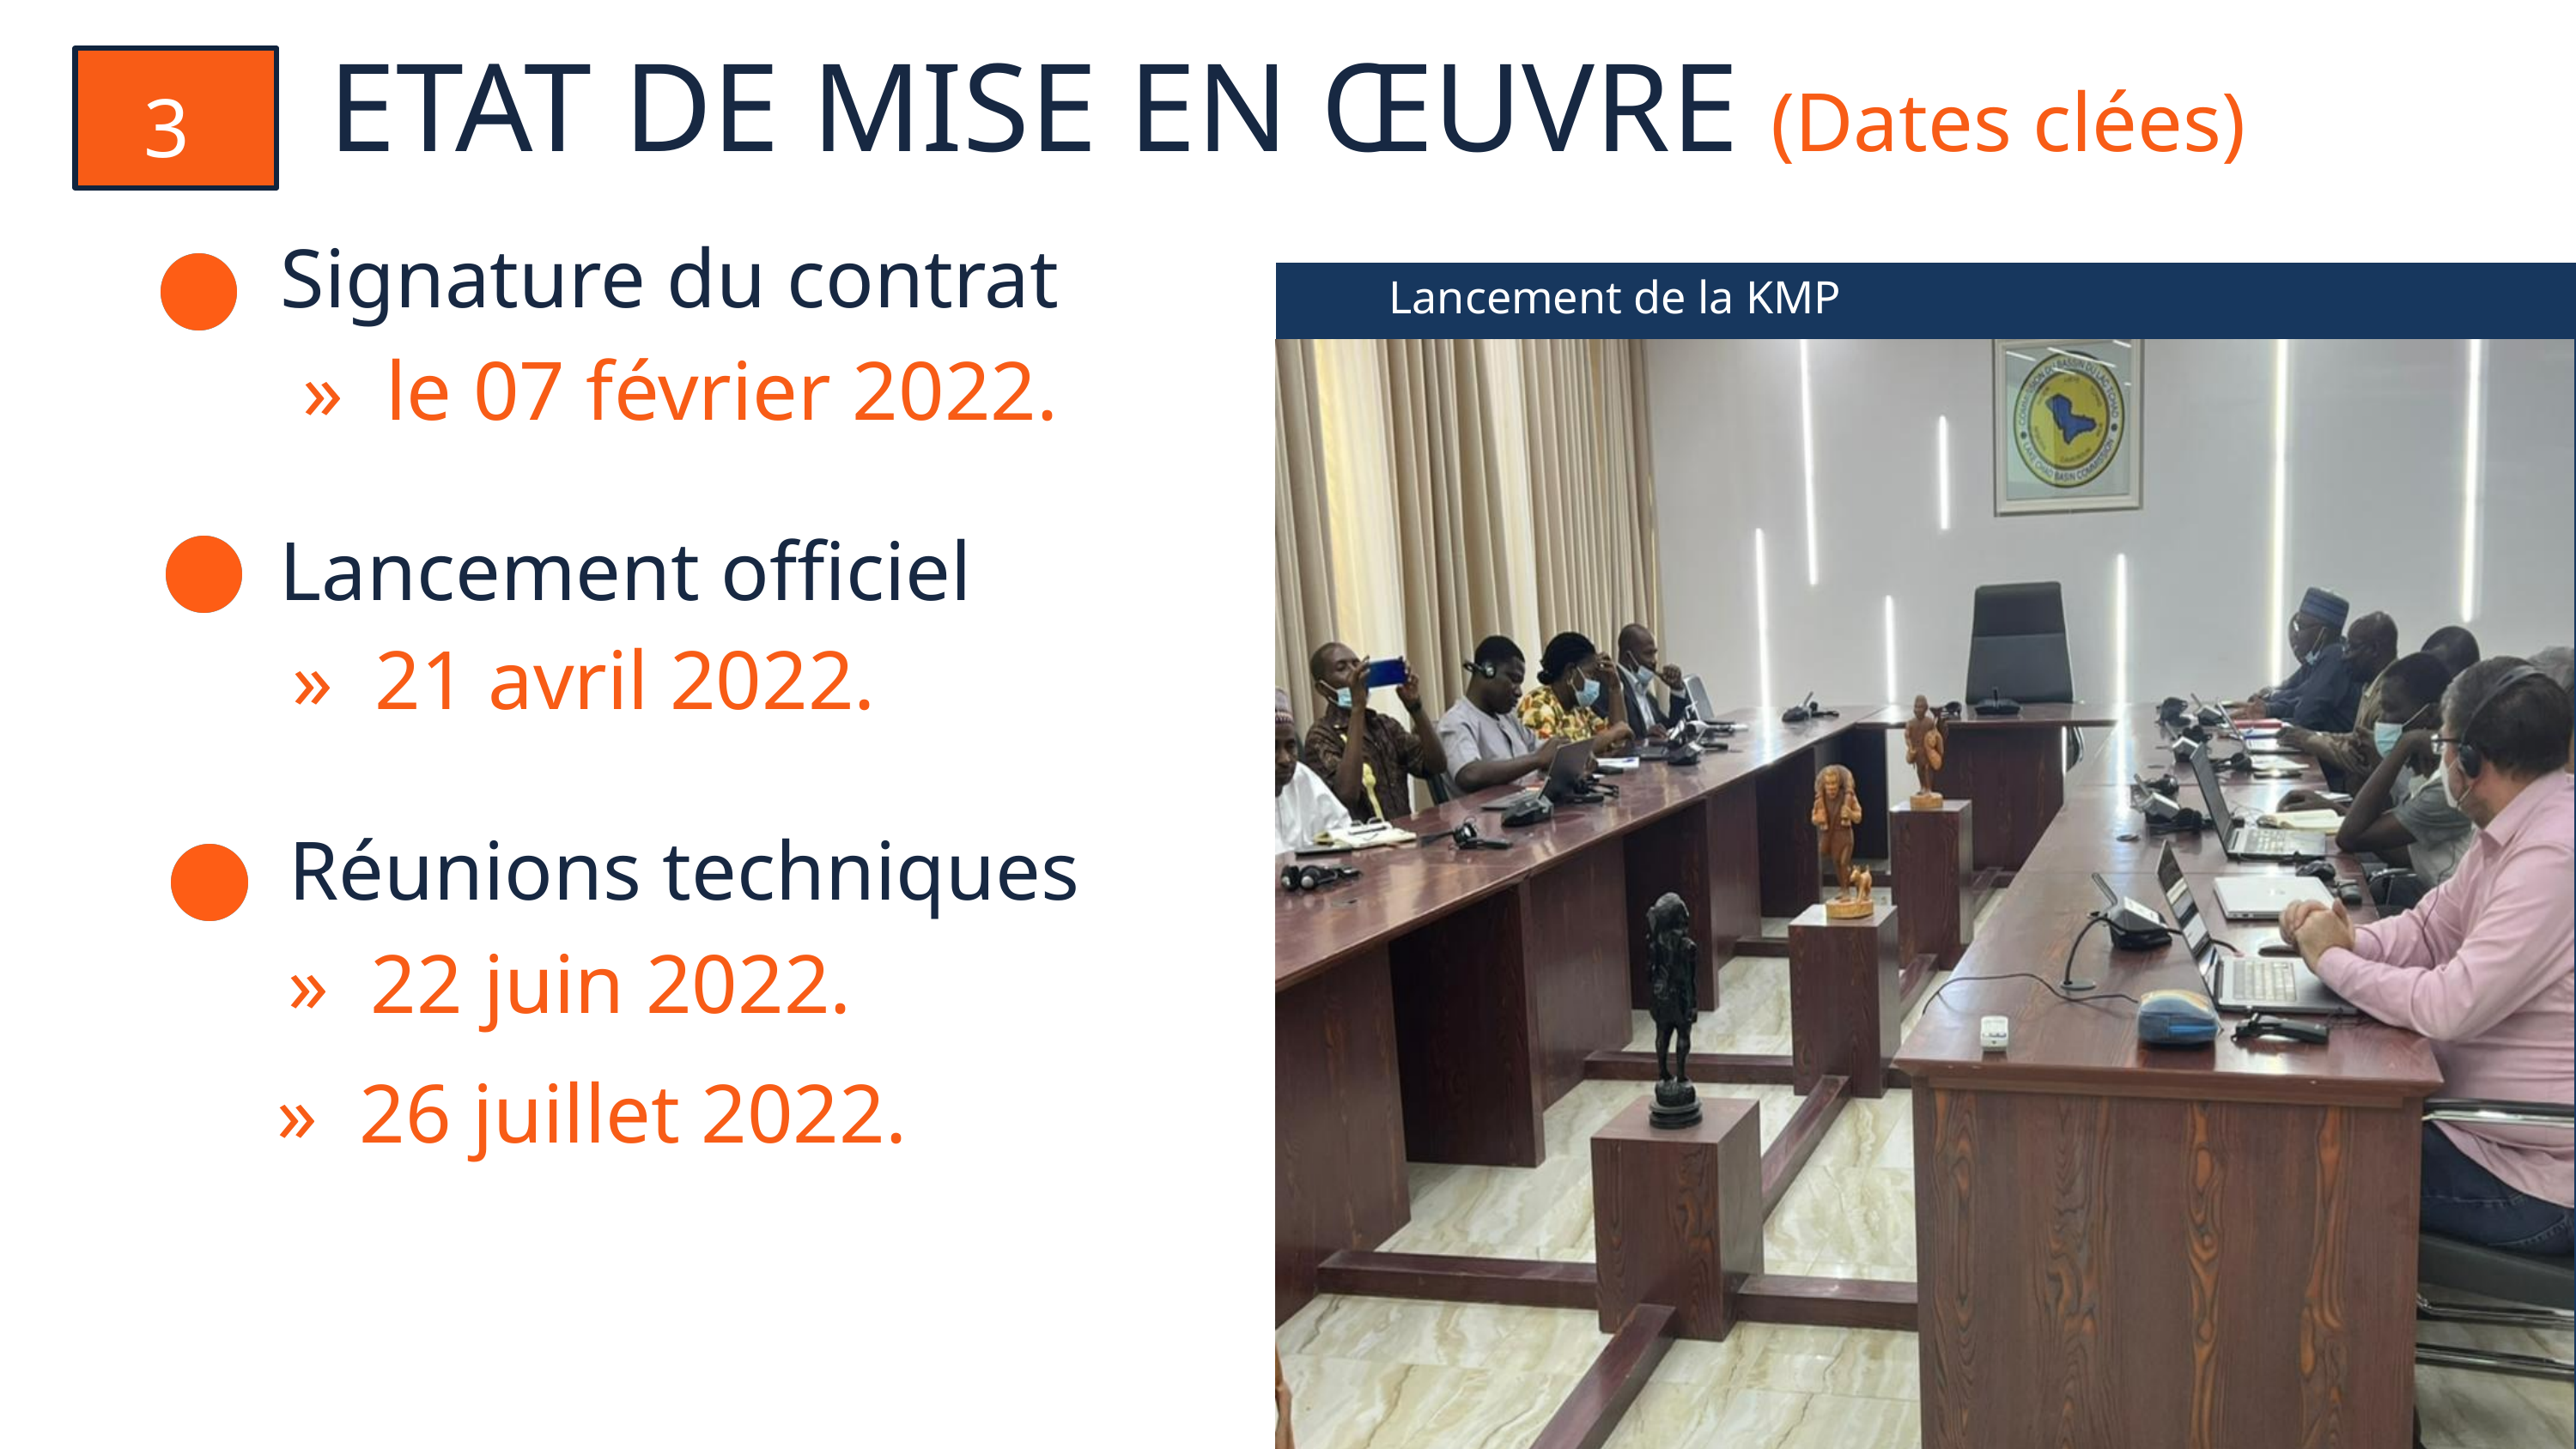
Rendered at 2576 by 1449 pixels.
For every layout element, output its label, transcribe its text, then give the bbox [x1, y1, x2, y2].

text_box » le 07 février 2022. [282, 385, 1123, 437]
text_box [75, 47, 277, 189]
text_box » 21 avril 2022. [292, 675, 1118, 726]
text_box Signature du contrat [280, 270, 1266, 324]
text_box » 26 juillet 2022. [276, 1109, 1103, 1160]
picture [160, 253, 237, 330]
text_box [1275, 262, 2576, 340]
text_box ETAT DE MISE EN ŒUVRE (Dates clées) [299, 60, 2415, 178]
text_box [165, 536, 1065, 627]
picture [1275, 339, 2574, 1449]
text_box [171, 844, 1182, 926]
text_box » 22 juin 2022. [288, 979, 1114, 1030]
text_box Lancement de la KMP [1266, 263, 1273, 330]
